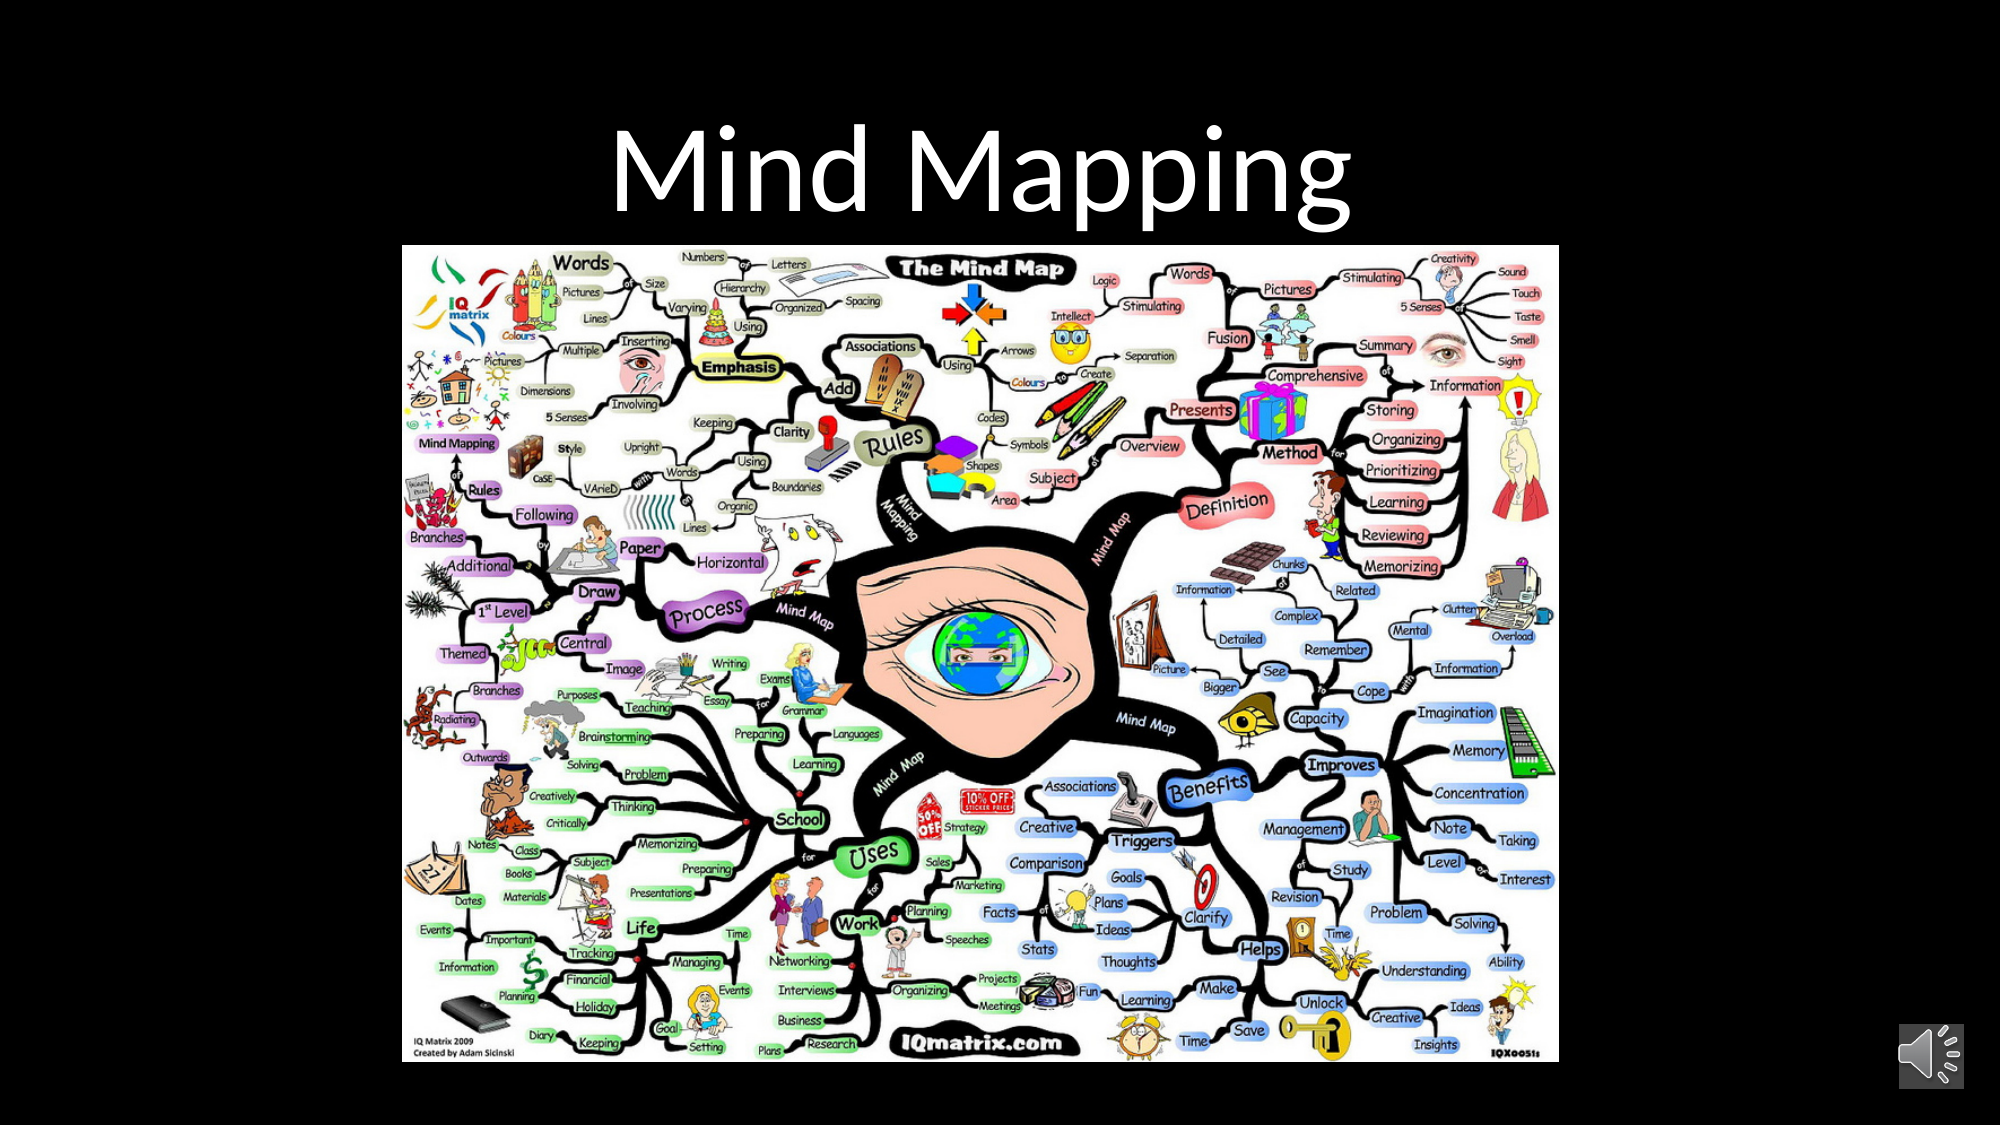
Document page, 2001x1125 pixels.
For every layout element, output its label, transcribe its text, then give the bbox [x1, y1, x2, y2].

text_box Mind Mapping [82, 78, 1879, 244]
picture [1897, 1022, 1965, 1090]
picture [402, 245, 1559, 1062]
